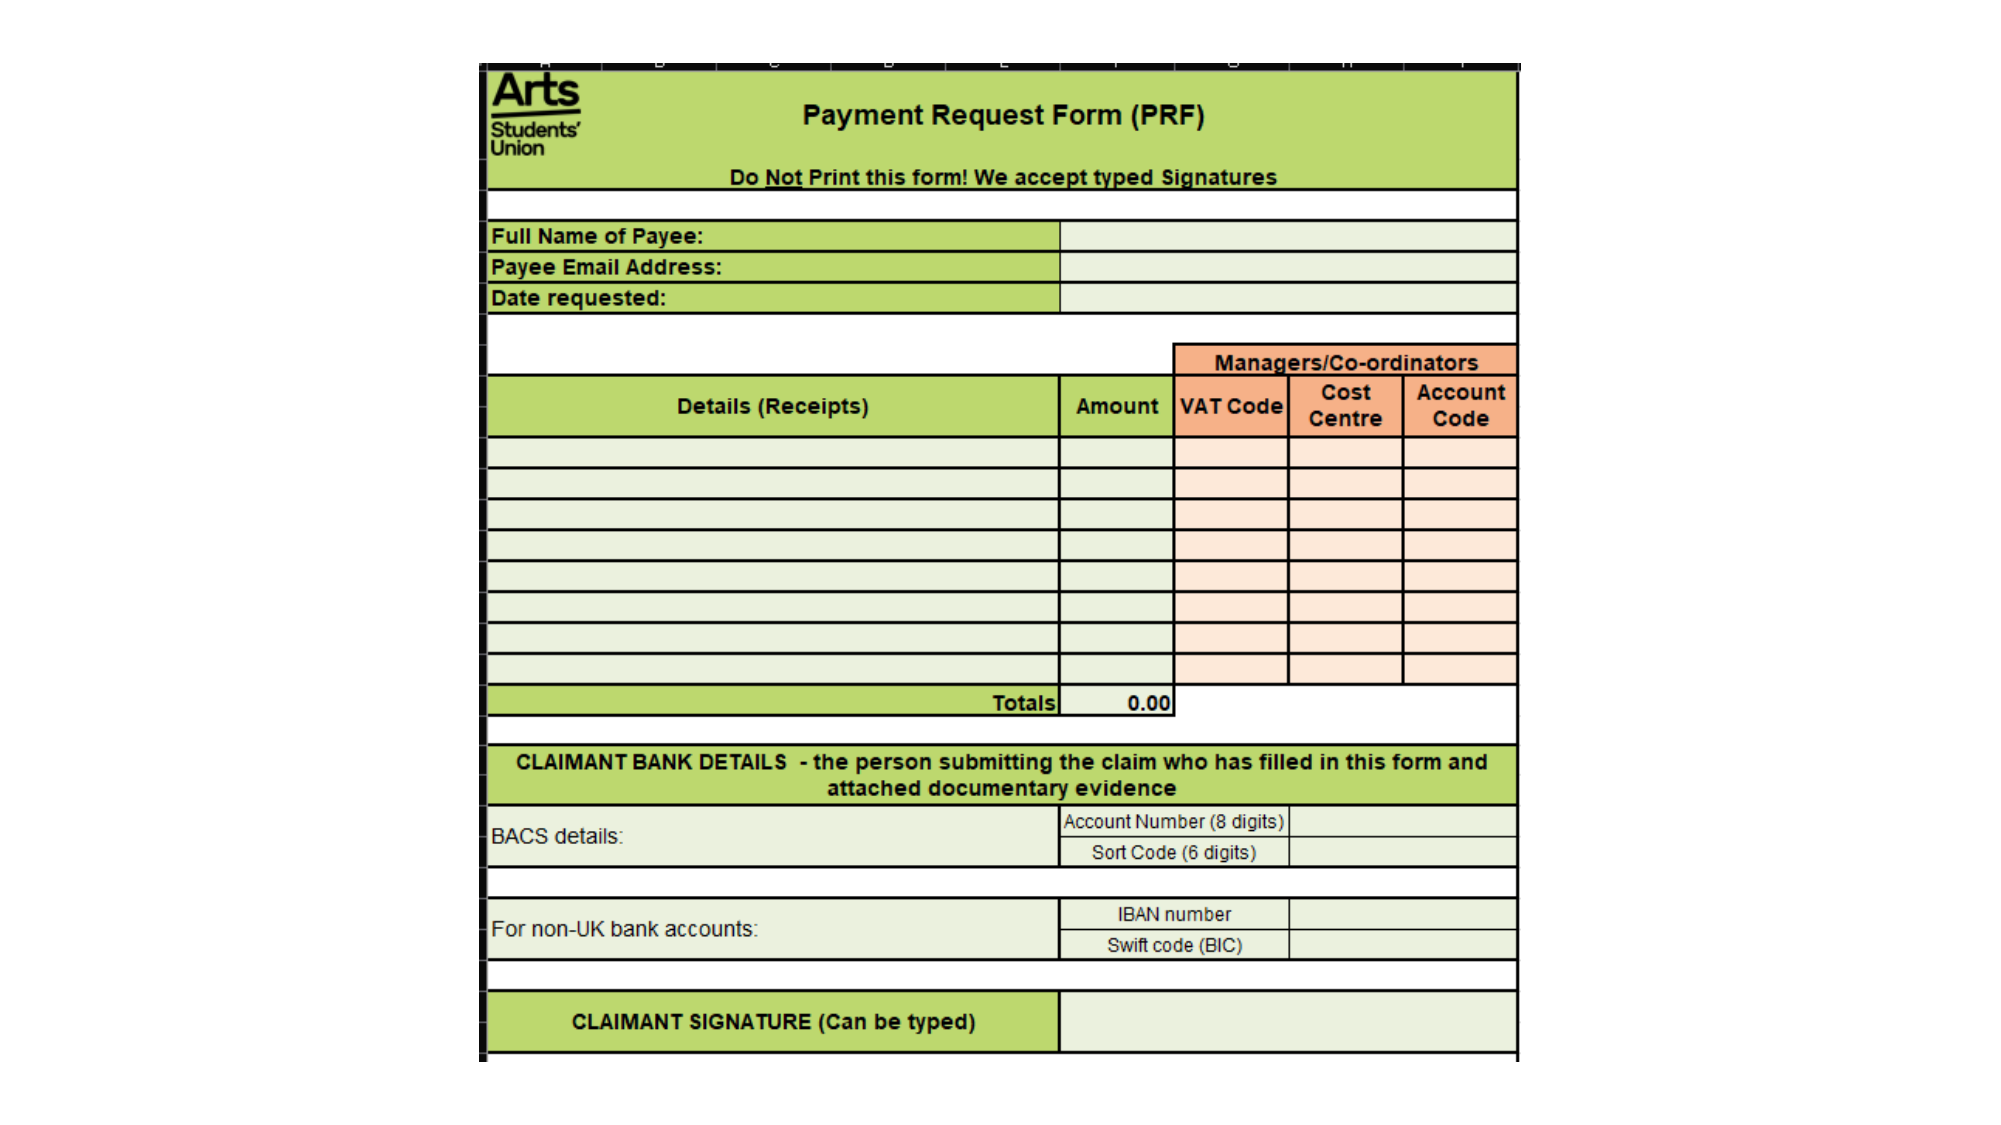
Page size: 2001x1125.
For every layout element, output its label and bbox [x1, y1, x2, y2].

picture [479, 62, 1521, 1062]
